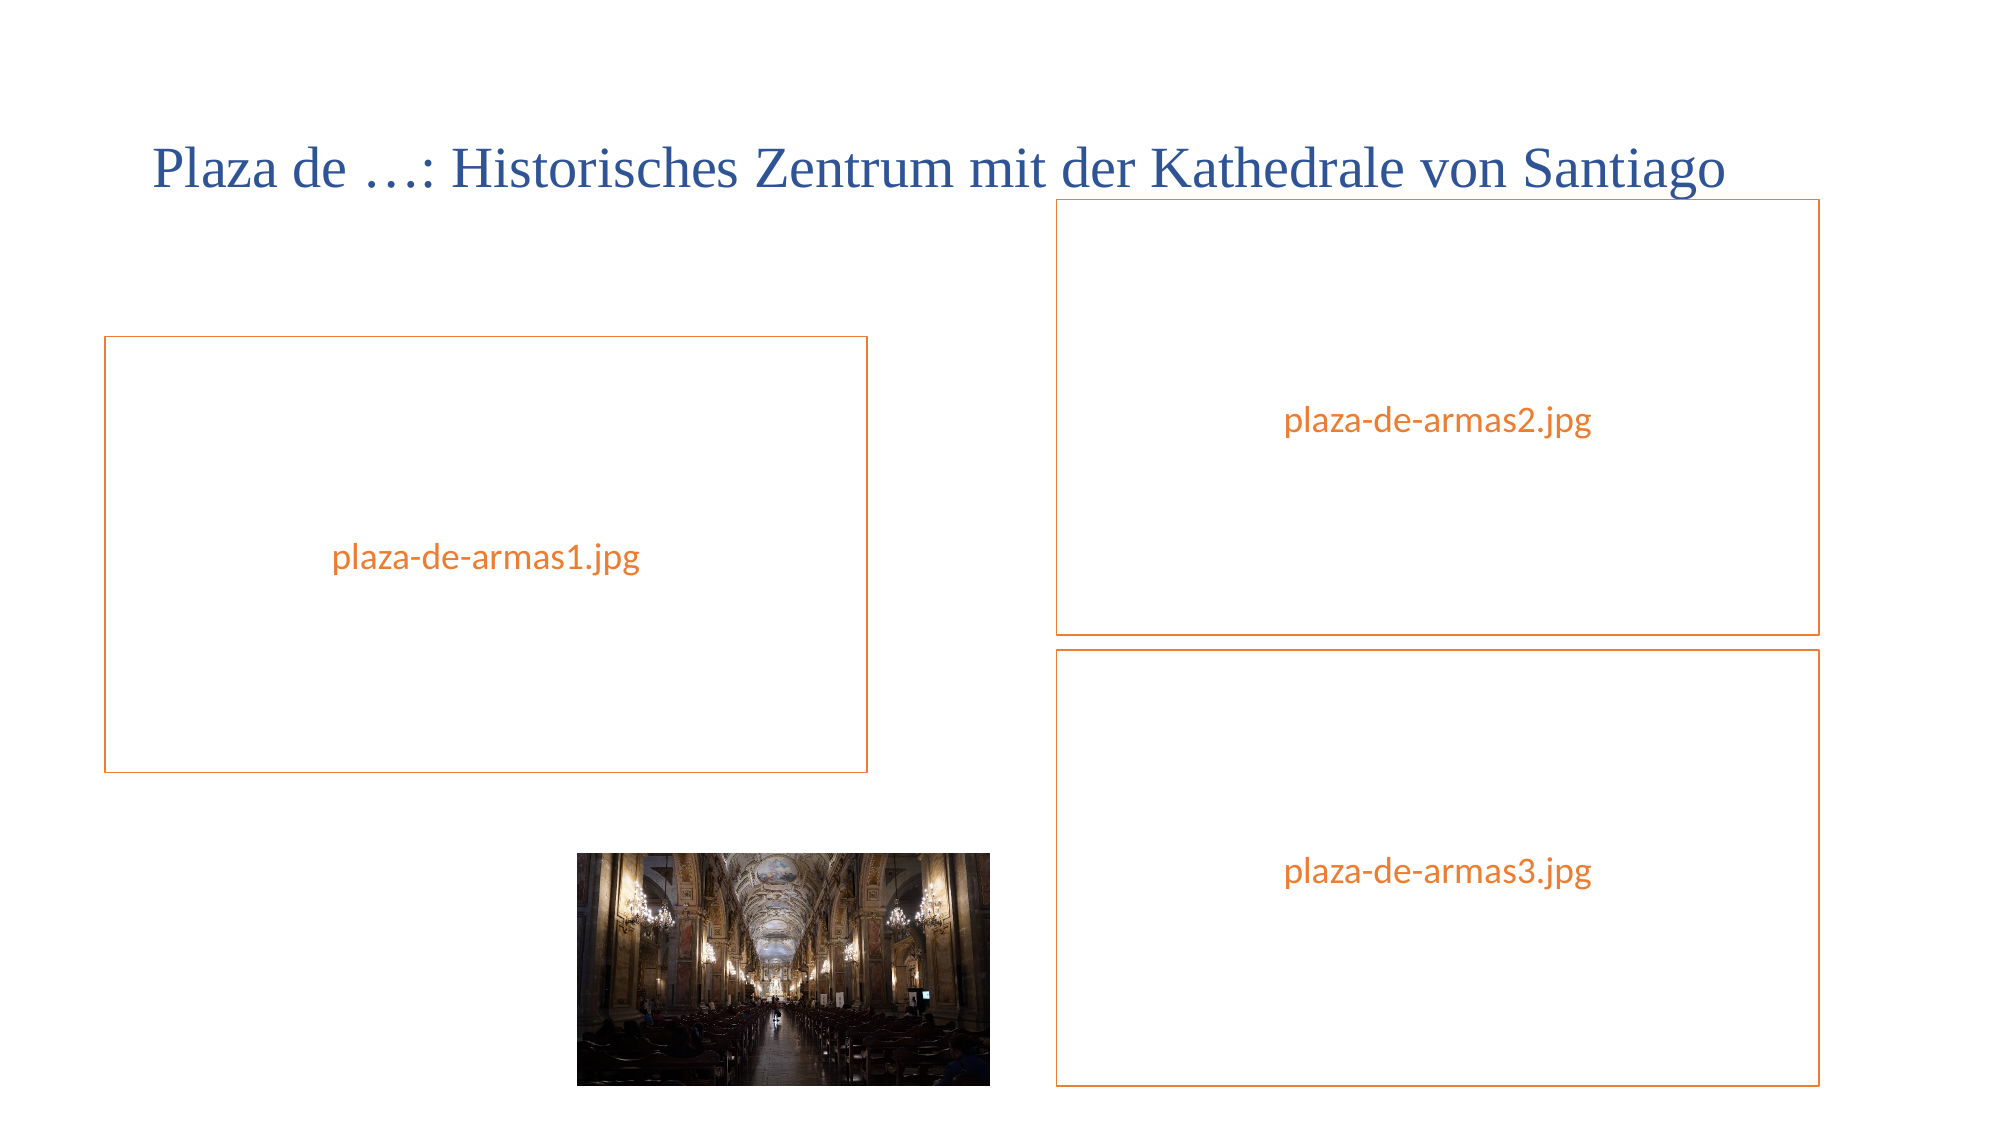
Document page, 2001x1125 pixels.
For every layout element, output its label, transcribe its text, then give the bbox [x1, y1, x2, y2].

text_box plaza-de-armas2.jpg [1056, 199, 1819, 636]
picture [577, 853, 990, 1086]
title Plaza de …: Historisches Zentrum mit der Kathedrale von Santiago [137, 59, 1863, 278]
text_box plaza-de-armas3.jpg [1056, 650, 1819, 1086]
text_box plaza-de-armas1.jpg [104, 336, 868, 773]
